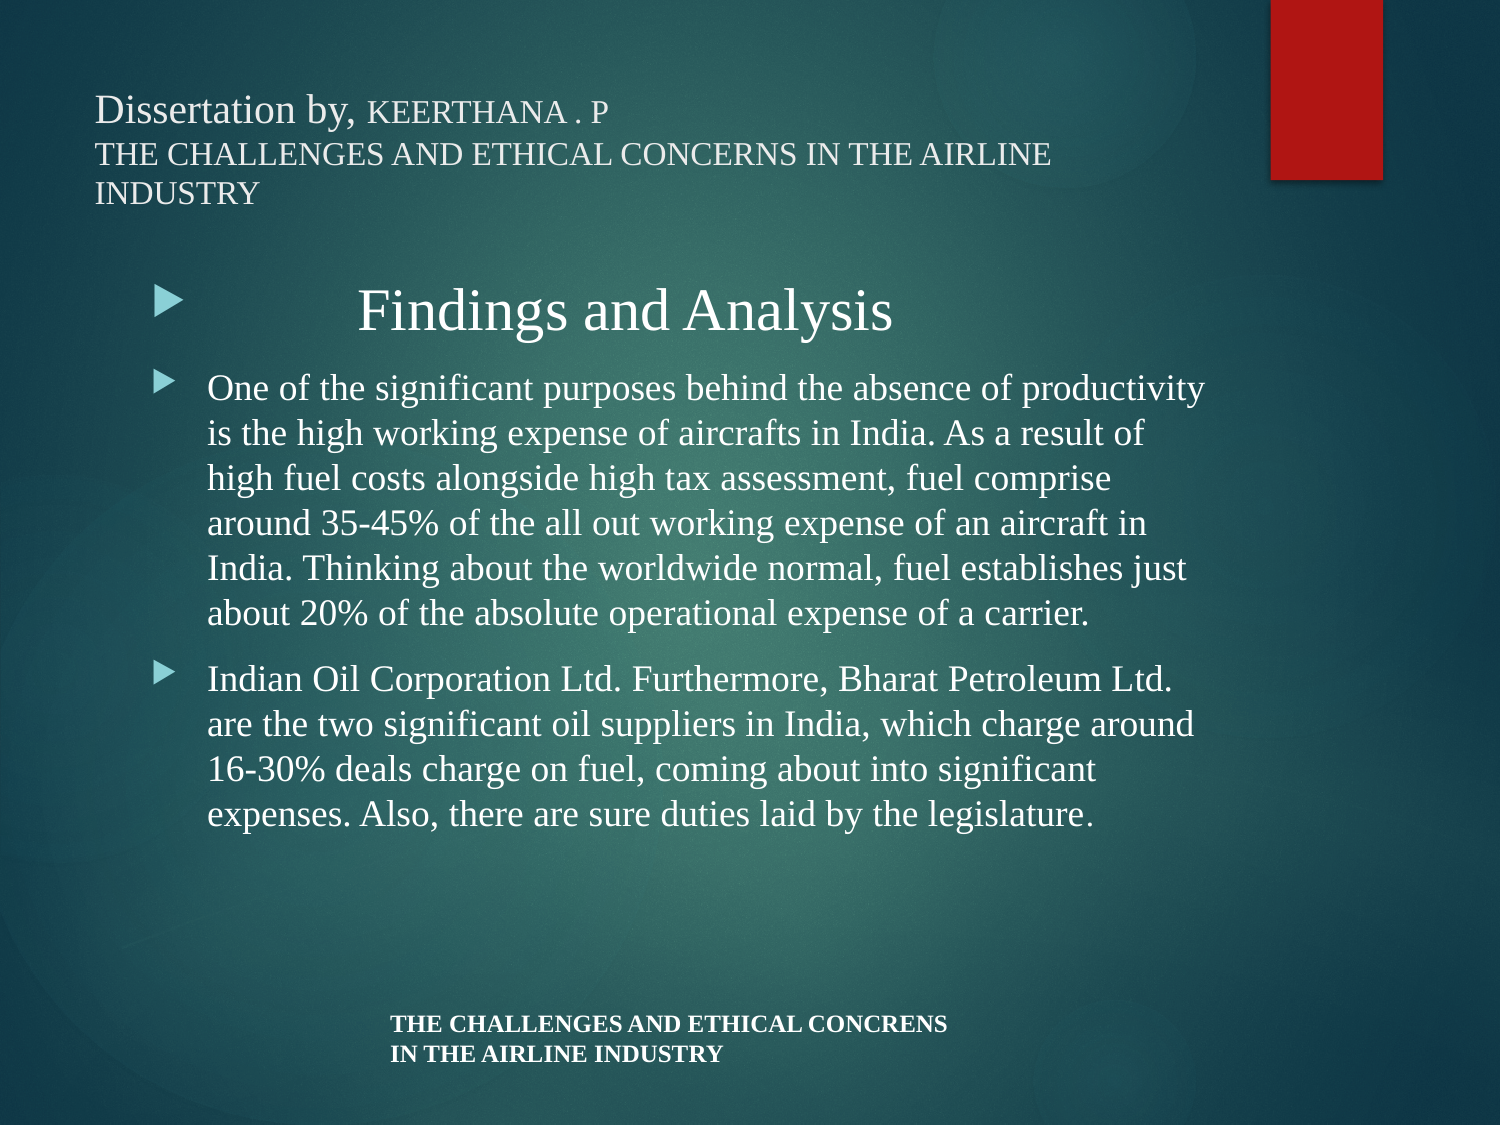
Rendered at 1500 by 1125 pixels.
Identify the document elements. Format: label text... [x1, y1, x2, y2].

list Findings and Analysis One of the significant purposes behind the absence of productivity is the high working expense of aircrafts in India. As a result of high fuel costs alongside high tax assessment, fuel comprise around 35-45% of the all out working expense of an aircraft in India. Thinking about the worldwide normal, fuel establishes just about 20% of the absolute operational expense of a carrier. Indian Oil Corporation Ltd. Furthermore, Bharat Petroleum Ltd. are the two significant oil suppliers in India, which charge around 16-30% deals charge on fuel, coming about into significant expenses. Also, there are sure duties laid by the legislature. [135, 262, 1237, 913]
title Dissertation by, KEERTHANA . P THE CHALLENGES AND ETHICAL CONCERNS IN THE AIRLINE INDUSTRY [79, 74, 1237, 304]
footer THE CHALLENGES AND ETHICAL CONCRENS IN THE AIRLINE INDUSTRY [375, 999, 988, 1103]
